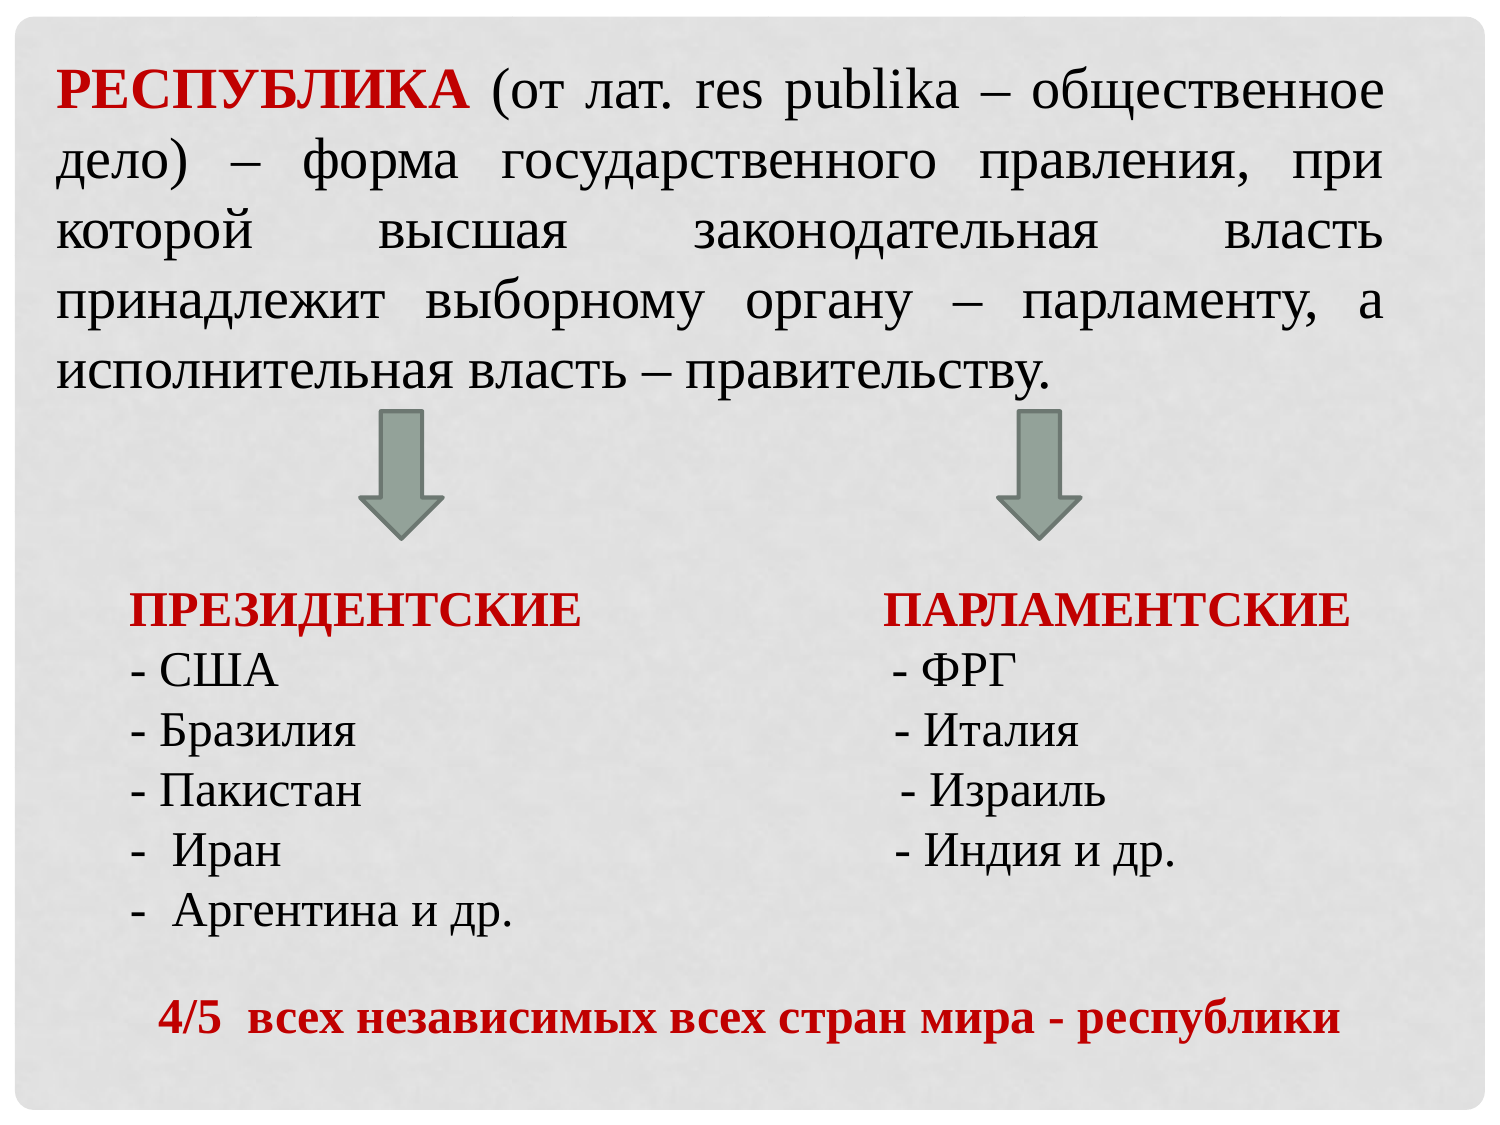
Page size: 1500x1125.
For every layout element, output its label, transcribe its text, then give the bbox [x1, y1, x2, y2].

text_box РЕСПУБЛИКА (от лат. res publika – общественное дело) – форма государственного правления, при которой высшая законодательная власть принадлежит выборному органу – парламенту, а исполнительная власть – правительству. [41, 42, 1400, 408]
text_box ПРЕЗИДЕНТСКИЕ ПАРЛАМЕНТСКИЕ - США - ФРГ - Бразилия - Италия - Пакистан - Израиль - Иран - Индия и др. - Аргентина и др. [40, 568, 1458, 944]
text_box [358, 409, 445, 541]
text_box 4/5 всех независимых всех стран мира - республики [41, 975, 1459, 1051]
text_box [996, 409, 1083, 541]
